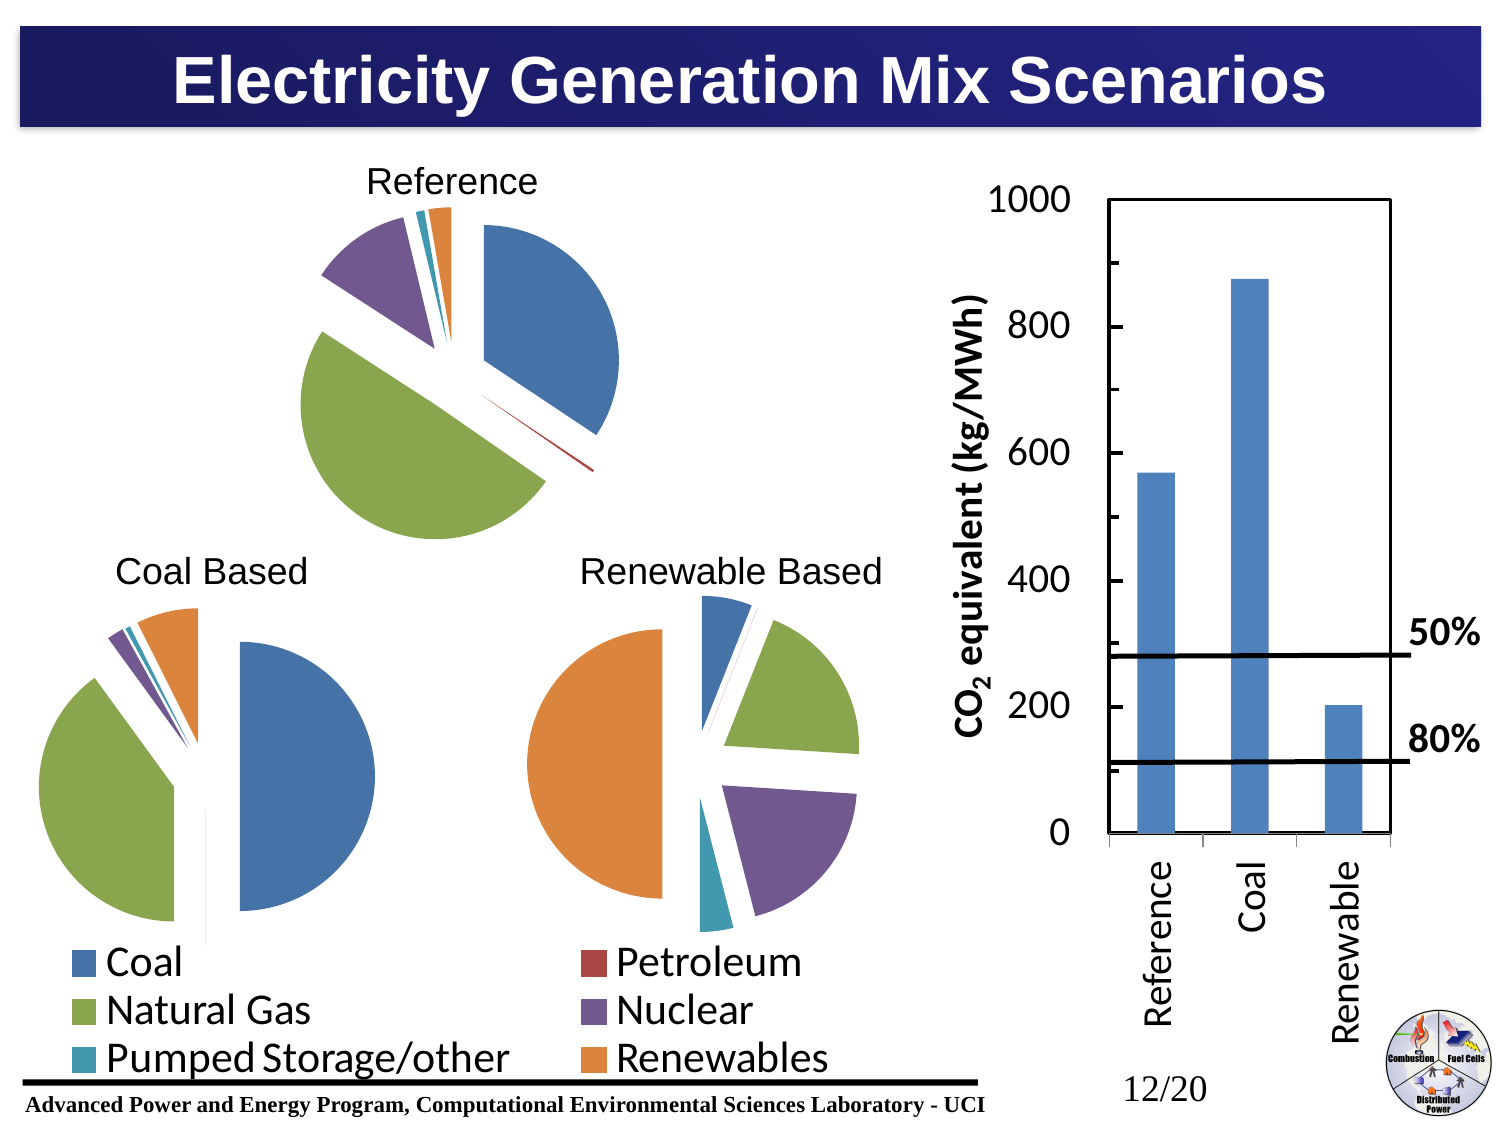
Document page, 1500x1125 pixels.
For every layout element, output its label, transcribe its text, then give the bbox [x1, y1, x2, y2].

picture [258, 187, 649, 565]
text_box Renewable Based [652, 539, 898, 599]
picture [10, 574, 891, 1099]
text_box Coal Based [100, 539, 324, 585]
picture [937, 164, 1500, 1125]
title Electricity Generation Mix Scenarios [19, 26, 1482, 127]
text_box Reference [351, 149, 554, 185]
